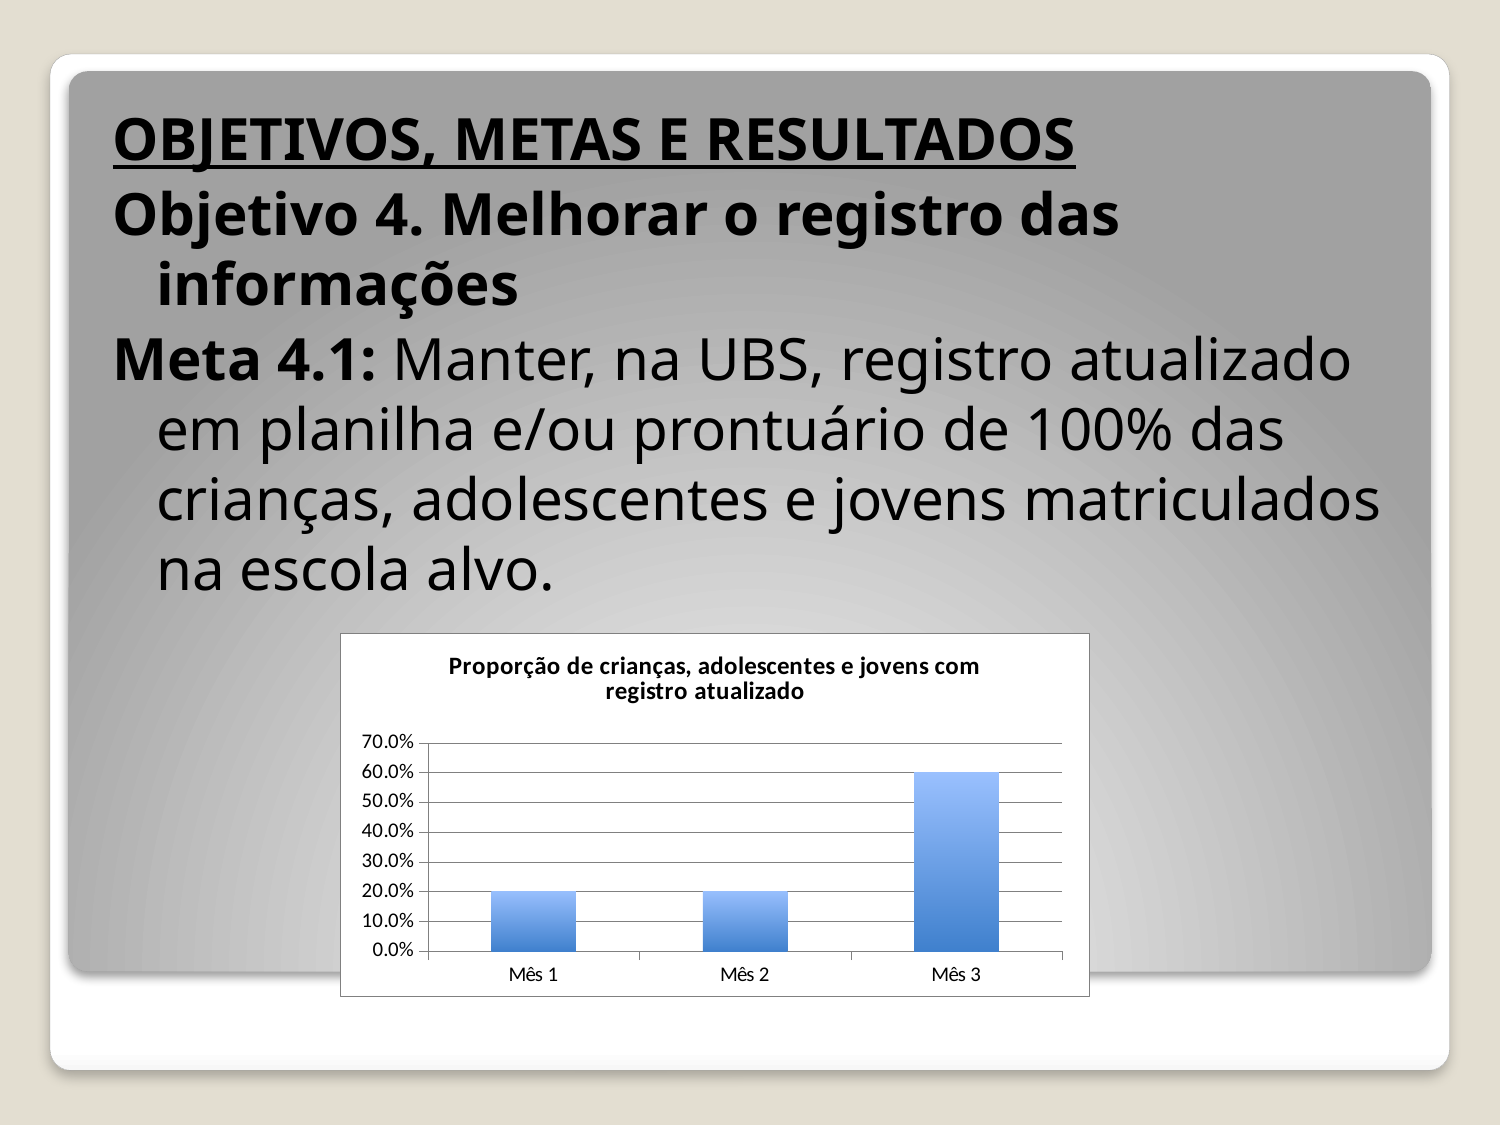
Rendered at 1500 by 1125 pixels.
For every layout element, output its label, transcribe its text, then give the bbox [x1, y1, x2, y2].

chart [339, 632, 1091, 997]
list OBJETIVOS, METAS E RESULTADOS Objetivo 4. Melhorar o registro das informações Meta 4.1: Manter, na UBS, registro atualizado em planilha e/ou prontuário de 100% das crianças, adolescentes e jovens matriculados na escola alvo. [82, 86, 1425, 774]
